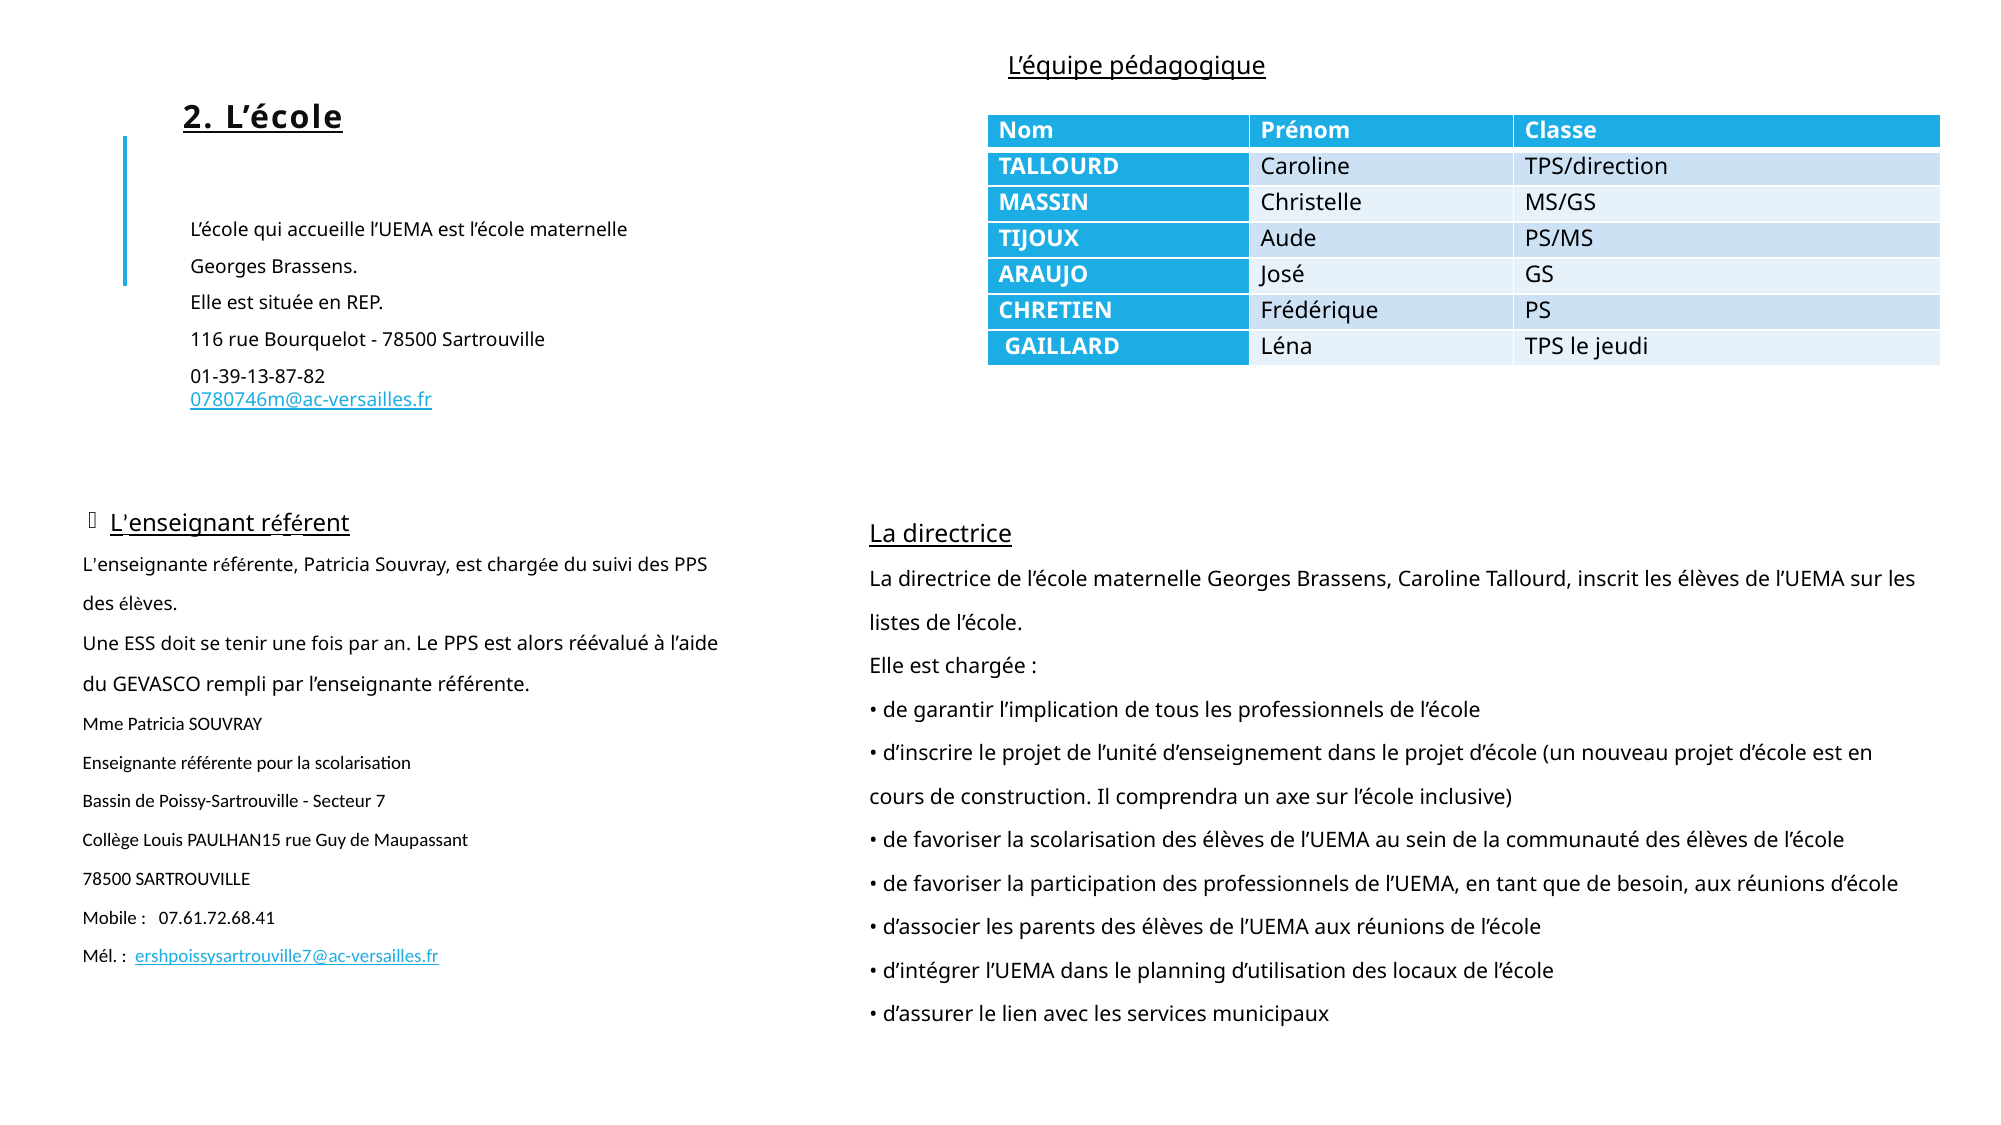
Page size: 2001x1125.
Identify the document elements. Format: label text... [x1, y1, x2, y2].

table_cell PS/MS [1514, 223, 1940, 257]
table_header Prénom [1250, 115, 1513, 147]
table_cell TPS/direction [1514, 153, 1940, 185]
table_cell TPS le jeudi [1514, 331, 1940, 365]
table_cell ARAUJO [988, 259, 1249, 293]
table_cell TIJOUX [988, 223, 1249, 257]
table_header Nom [988, 115, 1249, 147]
table_cell Christelle [1250, 187, 1513, 221]
table_header Classe [1514, 115, 1940, 147]
table_cell Frédérique [1250, 295, 1513, 329]
table_cell PS [1514, 295, 1940, 329]
table_cell GAILLARD [988, 331, 1249, 365]
table_cell Caroline [1250, 153, 1513, 185]
table_cell MS/GS [1514, 187, 1940, 221]
table_cell CHRETIEN [988, 295, 1249, 329]
text_box L’équipe pédagogique [993, 42, 1852, 88]
list L’enseignant référent L’enseignante référente, Patricia Souvray, est chargée du suivi des PPS des élèves. Une ESS doit se tenir une fois par an. Le PPS est alors réévalué à l’aide du GEVASCO rempli par l’enseignante référente. Mme Patricia SOUVRAY Enseignante référente pour la scolarisation Bassin de Poissy-Sartrouville - Secteur 7 Collège Louis PAULHAN15 rue Guy de Maupassant 78500 SARTROUVILLE Mobile : 07.61.72.68.41 Mél. : ershpoissysartrouville7@ac-versailles.fr [60, 480, 728, 980]
table_cell TALLOURD [988, 153, 1249, 185]
table_cell MASSIN [988, 187, 1249, 221]
title 2. L’école [168, 96, 1763, 181]
list La directrice La directrice de l’école maternelle Georges Brassens, Caroline Tallourd, inscrit les élèves de l’UEMA sur les listes de l’école. Elle est chargée : • de garantir l’implication de tous les professionnels de l’école • d’inscrire le projet de l’unité d’enseignement dans le projet d’école (un nouveau projet d’école est en cours de construction. Il comprendra un axe sur l’école inclusive) • de favoriser la scolarisation des élèves de l’UEMA au sein de la communauté des élèves de l’école • de favoriser la participation des professionnels de l’UEMA, en tant que de besoin, aux réunions d’école • d’associer les parents des élèves de l’UEMA aux réunions de l’école • d’intégrer l’UEMA dans le planning d’utilisation des locaux de l’école • d’assurer le lien avec les services municipaux [846, 465, 1941, 1058]
table_cell Aude [1250, 223, 1513, 257]
table_cell GS [1514, 259, 1940, 293]
table_cell José [1250, 259, 1513, 293]
table_cell Léna [1250, 331, 1513, 365]
list L’école qui accueille l’UEMA est l’école maternelle Georges Brassens. Elle est située en REP. 116 rue Bourquelot - 78500 Sartrouville 01-39-13-87-82 0780746m@ac-versailles.fr [168, 180, 728, 420]
